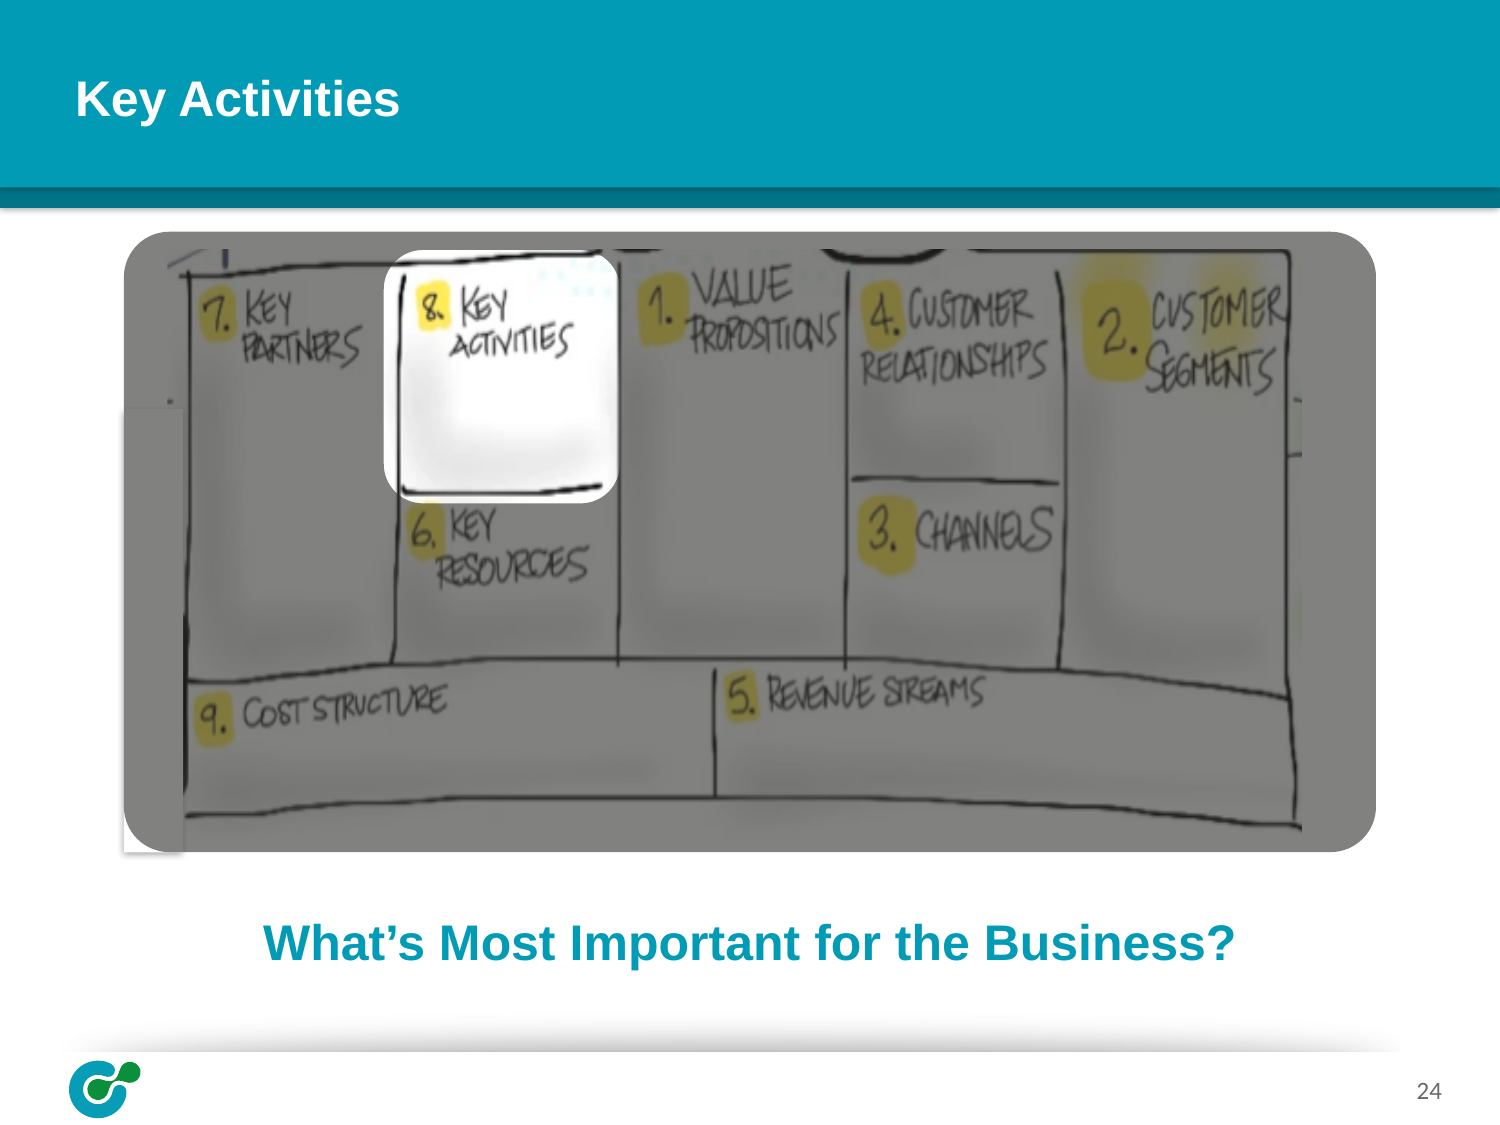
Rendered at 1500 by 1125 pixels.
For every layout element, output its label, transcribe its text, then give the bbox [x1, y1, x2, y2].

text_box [123, 249, 1303, 853]
title Key Activities [75, 39, 1425, 162]
subtitle What’s Most Important for the Business? [123, 852, 1376, 1030]
text_box [131, 229, 1379, 855]
